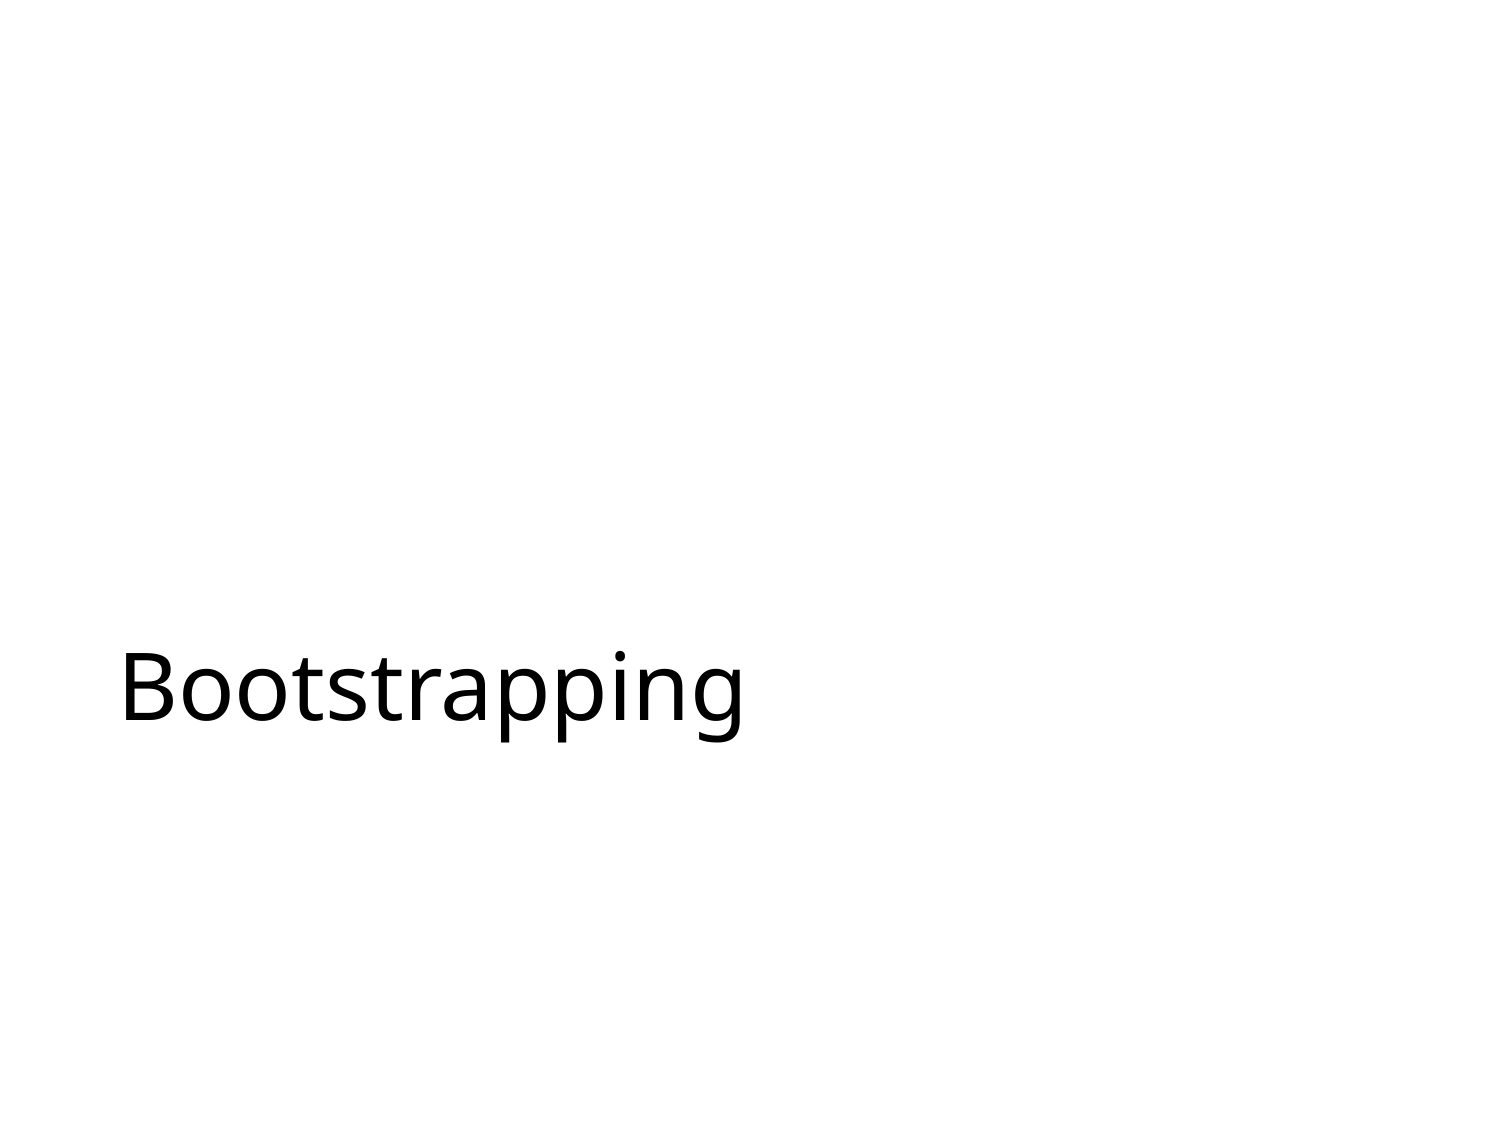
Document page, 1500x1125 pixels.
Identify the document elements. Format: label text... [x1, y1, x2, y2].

title Bootstrapping [102, 280, 1397, 749]
